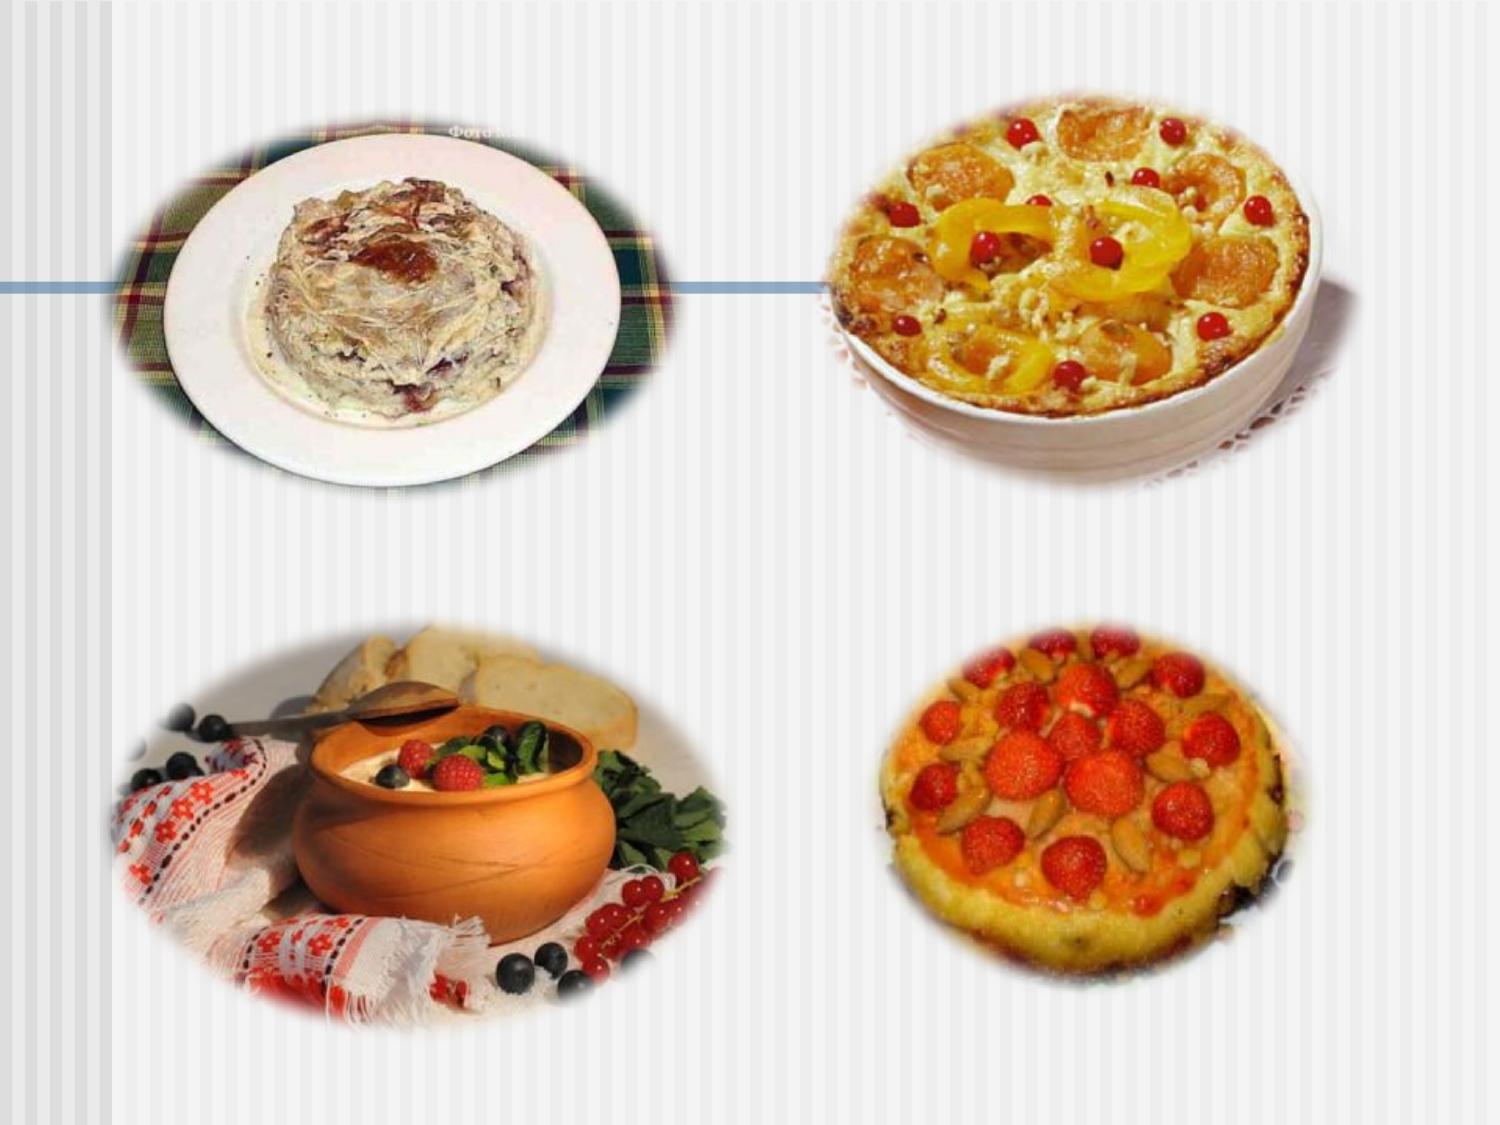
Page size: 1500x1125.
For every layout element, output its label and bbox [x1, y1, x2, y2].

picture [93, 609, 744, 1045]
picture [808, 81, 1372, 505]
picture [93, 105, 694, 506]
picture [855, 609, 1325, 1001]
